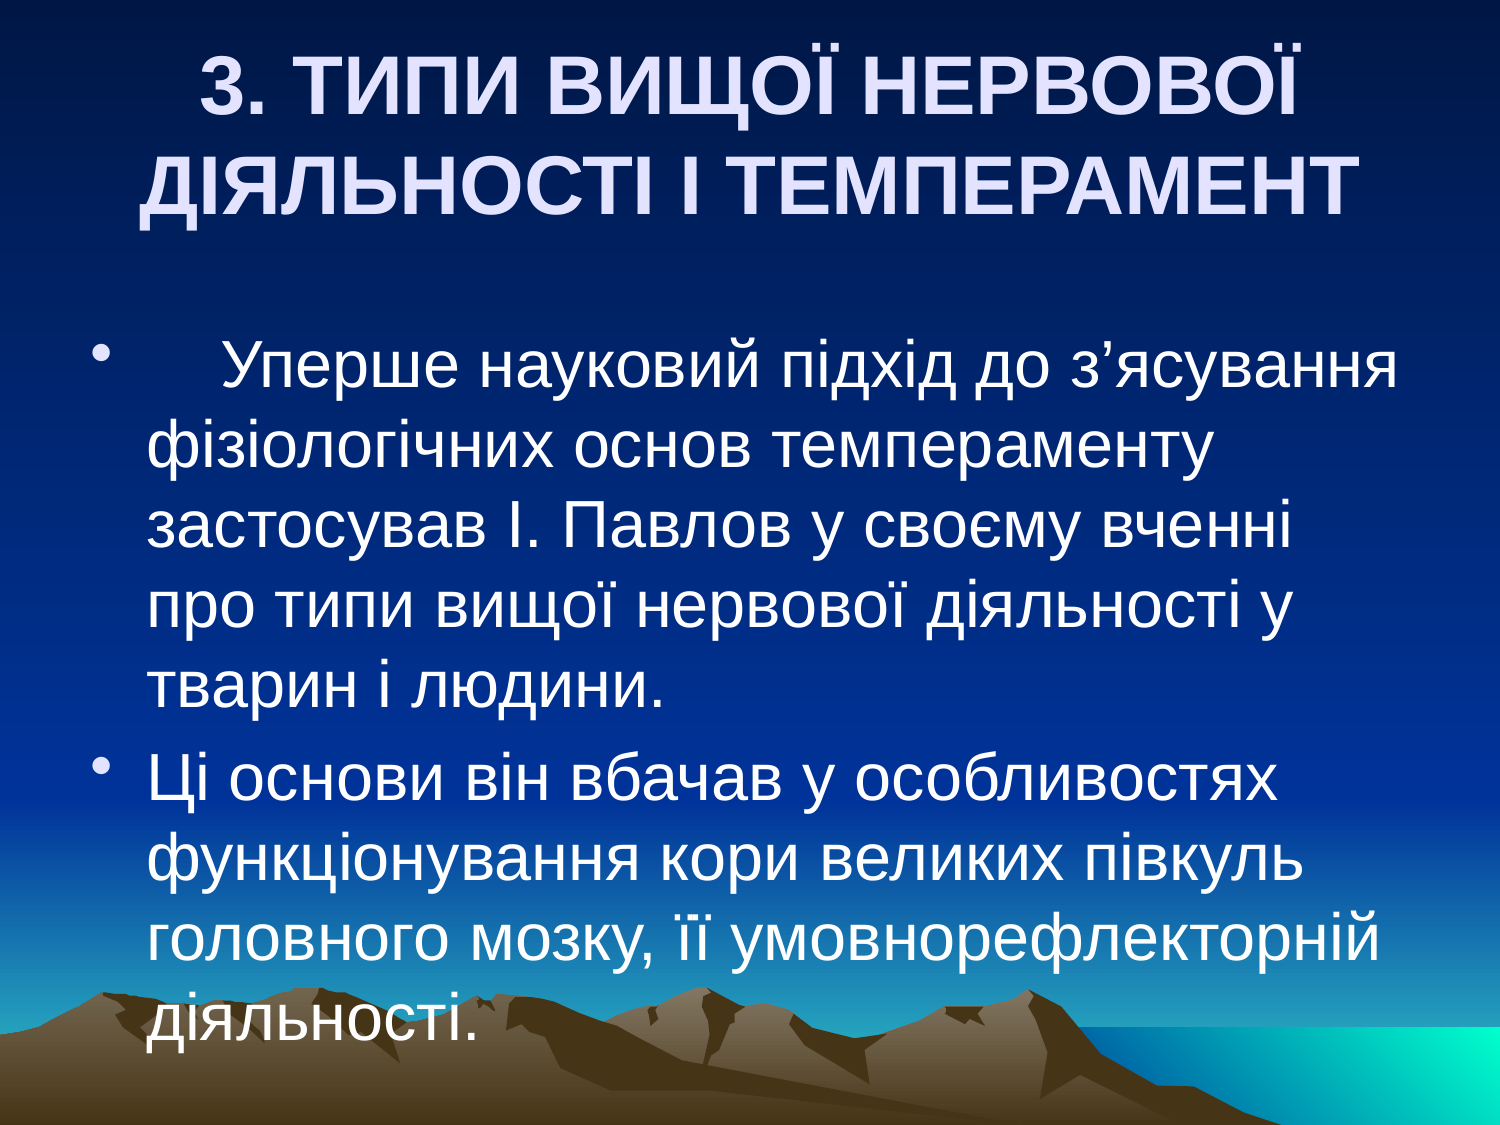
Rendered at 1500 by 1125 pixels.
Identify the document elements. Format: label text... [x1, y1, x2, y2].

list Уперше науковий підхід до з’ясування фізіологічних основ темпераменту застосував І. Павлов у своєму вченні про типи вищої нервової діяльності у тварин і людини. Ці основи він вбачав у особливостях функціонування кори великих півкуль головного мозку, її умовнорефлекторній діяльності. [75, 220, 1425, 1094]
title 3. ТИПИ ВИЩОЇ НЕРВОВОЇ ДІЯЛЬНОСТІ І ТЕМПЕРАМЕНТ [75, 37, 1425, 220]
